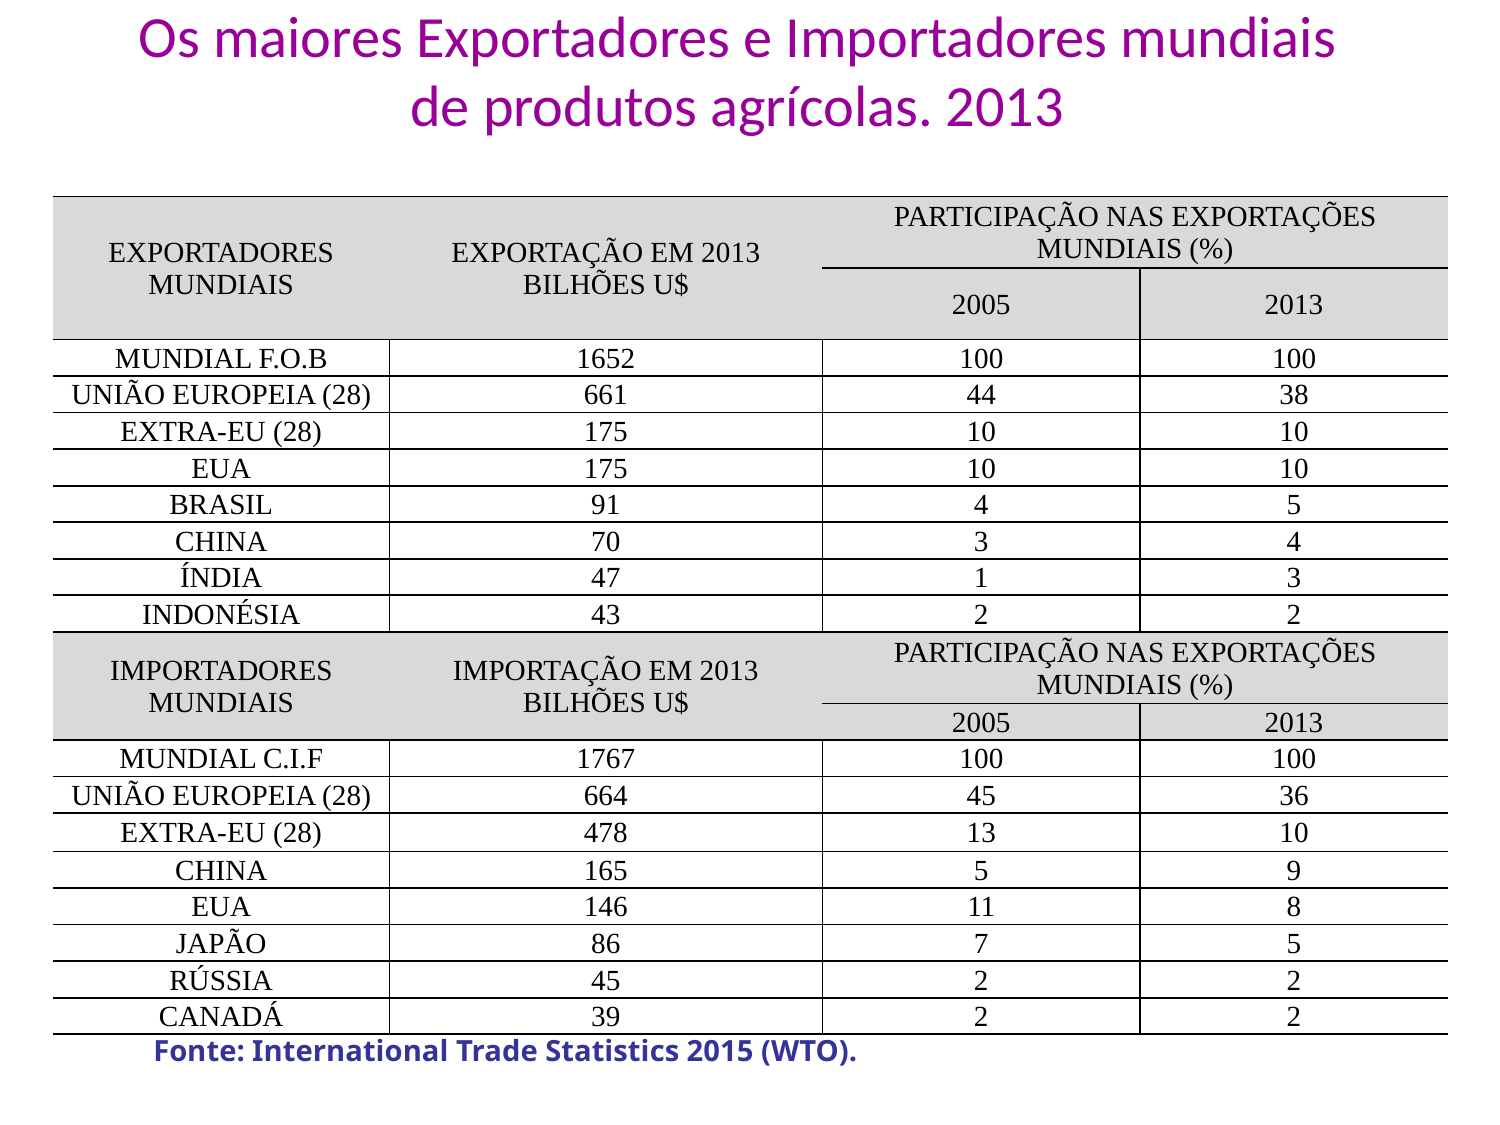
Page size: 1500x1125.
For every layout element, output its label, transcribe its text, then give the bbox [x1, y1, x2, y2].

table_cell 11 [823, 889, 1139, 924]
table_cell MUNDIAL C.I.F [53, 741, 389, 776]
table_cell 10 [823, 450, 1139, 485]
table_cell 8 [1141, 889, 1448, 924]
table_cell 38 [1141, 377, 1448, 412]
table_cell 13 [823, 814, 1139, 851]
table_cell 5 [1141, 925, 1448, 960]
table_cell 10 [1141, 814, 1448, 851]
table_cell 2 [823, 596, 1139, 631]
table_cell JAPÃO [53, 925, 389, 960]
table_cell 100 [823, 741, 1139, 776]
table_cell 2013 [1141, 704, 1448, 739]
table_cell 1652 [390, 340, 822, 375]
table_cell EXTRA-EU (28) [53, 413, 389, 448]
table_cell 9 [1141, 852, 1448, 887]
table_header EXPORTAÇÃO EM 2013 BILHÕES U$ [389, 197, 822, 339]
table_cell ÍNDIA [53, 560, 389, 594]
table_cell EUA [53, 450, 389, 485]
table_cell 2 [823, 999, 1139, 1033]
table_cell 7 [823, 925, 1139, 960]
table_cell 175 [390, 413, 822, 448]
table_cell 100 [823, 340, 1139, 375]
table_cell CHINA [53, 523, 389, 558]
table_cell 664 [390, 777, 822, 812]
table_cell BRASIL [53, 487, 389, 521]
table_cell 1767 [390, 741, 822, 776]
table_header EXPORTADORES MUNDIAIS [53, 197, 389, 339]
table_cell EUA [53, 889, 389, 924]
table_cell 91 [390, 487, 822, 521]
table_cell 2 [1141, 999, 1448, 1033]
table_cell 3 [823, 523, 1139, 558]
table_cell UNIÃO EUROPEIA (28) [53, 777, 389, 812]
table_cell 2 [1141, 962, 1448, 997]
table_cell 5 [823, 852, 1139, 887]
table_cell 47 [390, 560, 822, 594]
table_cell 45 [390, 962, 822, 997]
table_cell 70 [390, 523, 822, 558]
table_cell 2005 [822, 704, 1139, 739]
table_cell 39 [390, 999, 822, 1033]
table_cell 4 [1141, 523, 1448, 558]
table_cell RÚSSIA [53, 962, 389, 997]
table_cell 661 [390, 377, 822, 412]
table_cell 2013 [1141, 269, 1448, 339]
table_cell 165 [390, 852, 822, 887]
table_cell 2 [823, 962, 1139, 997]
title Os maiores Exportadores e Importadores mundiais de produtos agrícolas. 2013 [99, 0, 1375, 138]
table_cell 10 [1141, 450, 1448, 485]
table_cell 86 [390, 925, 822, 960]
table_cell 4 [823, 487, 1139, 521]
table_cell 2 [1141, 596, 1448, 631]
table_cell CHINA [53, 852, 389, 887]
table_cell IMPORTAÇÃO EM 2013 BILHÕES U$ [389, 633, 822, 739]
table_cell INDONÉSIA [53, 596, 389, 631]
table_header PARTICIPAÇÃO NAS EXPORTAÇÕES MUNDIAIS (%) [822, 197, 1448, 267]
table_cell CANADÁ [53, 999, 389, 1033]
table_cell 45 [823, 777, 1139, 812]
table_cell 3 [1141, 560, 1448, 594]
table_cell 36 [1141, 777, 1448, 812]
table_cell 100 [1141, 340, 1448, 375]
table_cell 2005 [822, 269, 1139, 339]
table_cell 100 [1141, 741, 1448, 776]
table_cell 478 [390, 814, 822, 851]
table_cell 5 [1141, 487, 1448, 521]
table_cell 10 [823, 413, 1139, 448]
table_cell UNIÃO EUROPEIA (28) [53, 377, 389, 412]
table_cell 1 [823, 560, 1139, 594]
table_cell 43 [390, 596, 822, 631]
table_cell 44 [823, 377, 1139, 412]
table_cell PARTICIPAÇÃO NAS EXPORTAÇÕES MUNDIAIS (%) [822, 633, 1448, 703]
table_cell MUNDIAL F.O.B [53, 340, 389, 375]
text_box Fonte: International Trade Statistics 2015 (WTO). [138, 1035, 881, 1075]
table_cell 175 [390, 450, 822, 485]
table_cell EXTRA-EU (28) [53, 814, 389, 851]
table_cell 146 [390, 889, 822, 924]
table_cell IMPORTADORES MUNDIAIS [53, 633, 389, 739]
table_cell 10 [1141, 413, 1448, 448]
